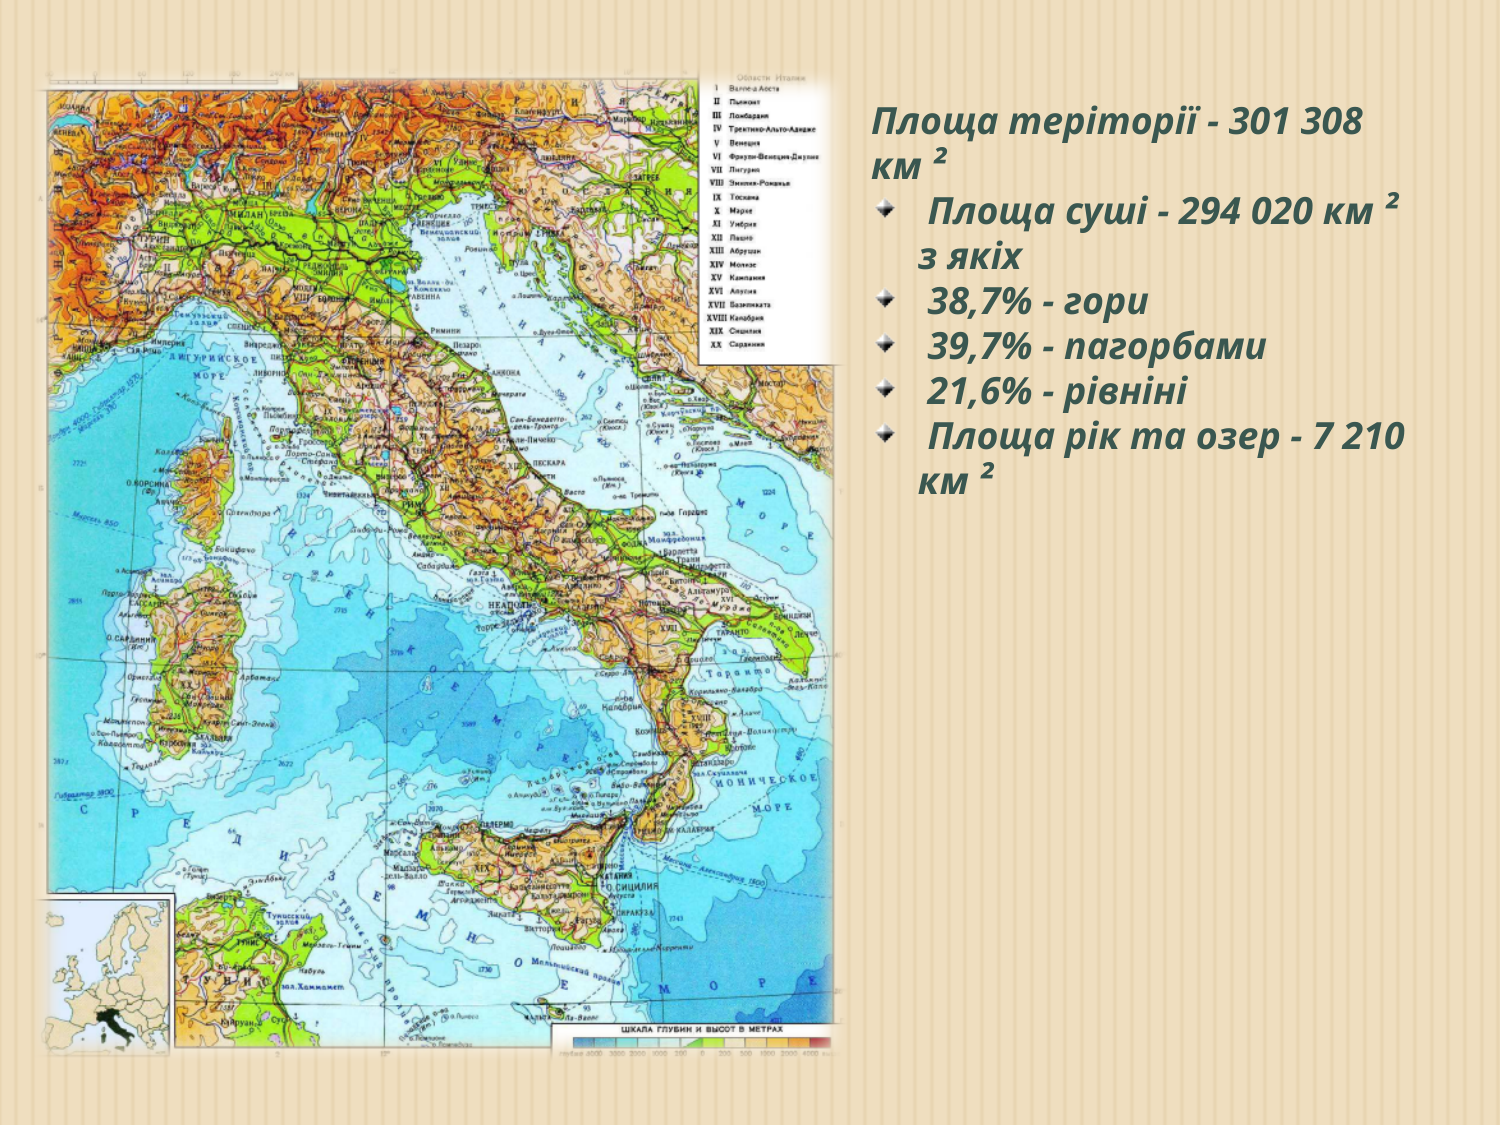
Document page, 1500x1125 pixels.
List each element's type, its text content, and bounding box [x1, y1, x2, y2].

picture [871, 286, 898, 313]
text_box Площа теріторії - 301 308 км ² Площа суші - 294 020 км ² з якіх 38,7% - гори 39,7% - пагорбами 21,6% - рівніні Площа рік та озер - 7 210 км ² [856, 89, 1436, 510]
picture [871, 331, 898, 358]
picture [31, 65, 848, 1065]
picture [871, 196, 898, 223]
picture [871, 376, 898, 403]
picture [871, 421, 898, 448]
